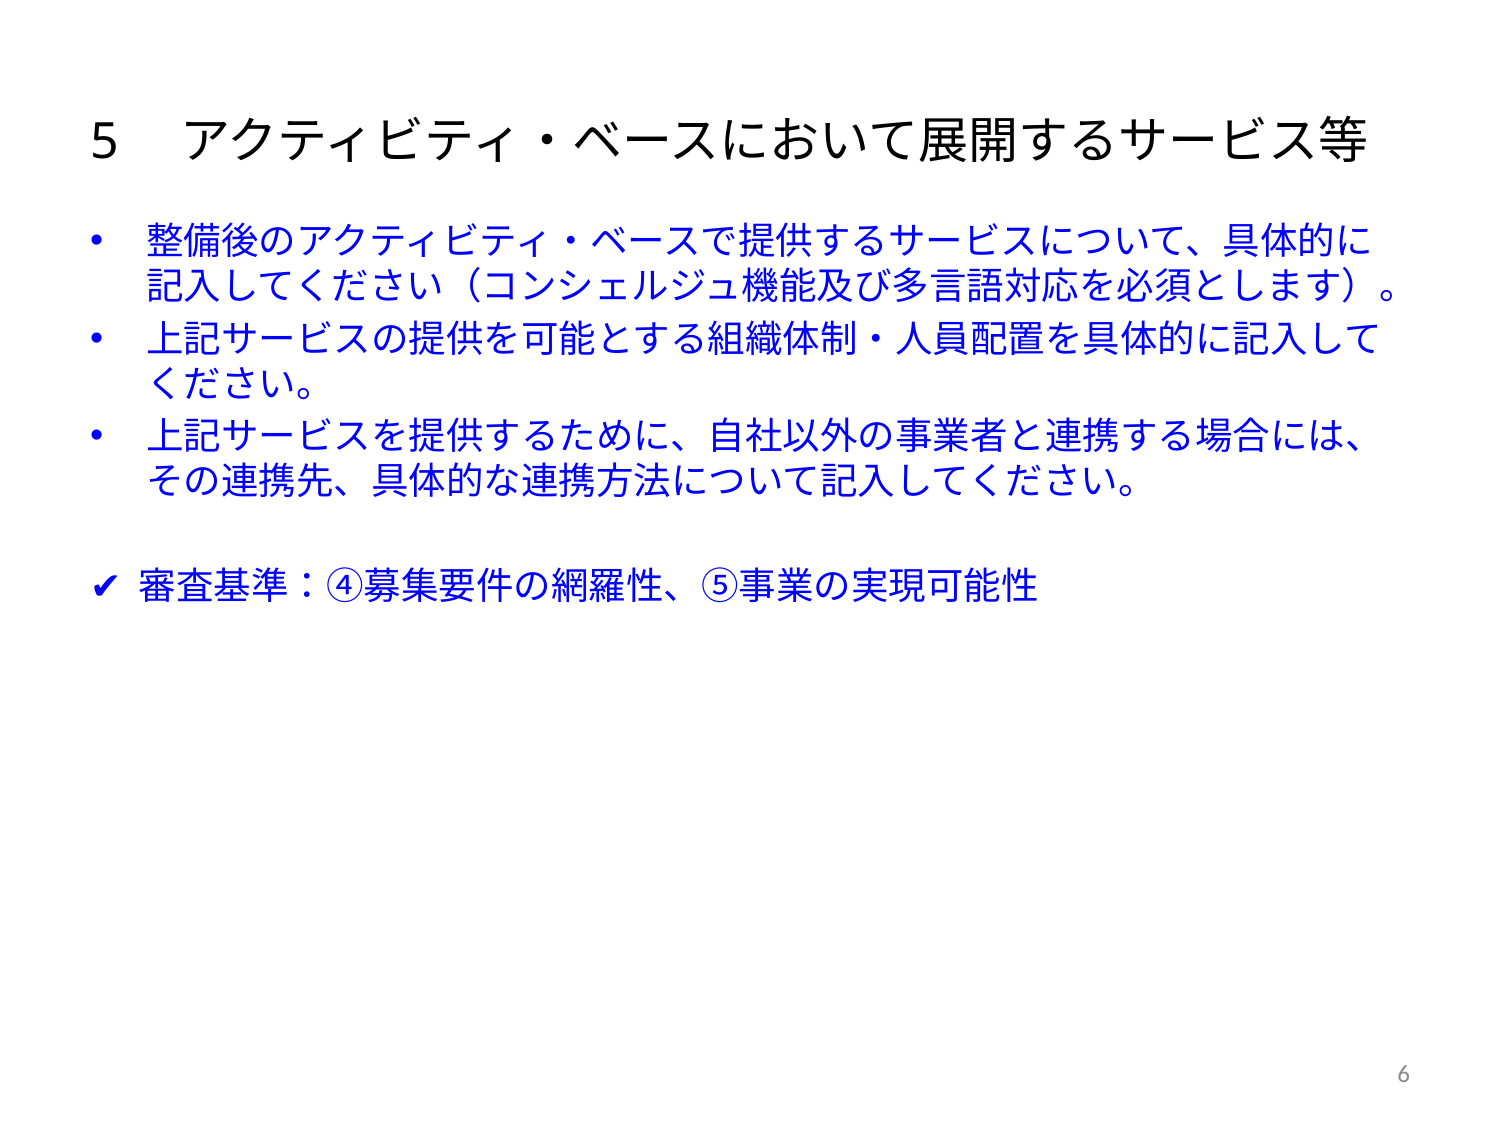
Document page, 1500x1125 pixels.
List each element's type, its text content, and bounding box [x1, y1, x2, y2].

list 整備後のアクティビティ・ベースで提供するサービスについて、具体的に記入してください（コンシェルジュ機能及び多言語対応を必須とします）。 上記サービスの提供を可能とする組織体制・人員配置を具体的に記入してください。 上記サービスを提供するために、自社以外の事業者と連携する場合には、その連携先、具体的な連携方法について記入してください。 ✔ 審査基準：④募集要件の網羅性、⑤事業の実現可能性 [75, 209, 1425, 953]
slide_number 6 [1074, 1042, 1425, 1103]
title 5 アクティビティ・ベースにおいて展開するサービス等 [75, 45, 1425, 209]
